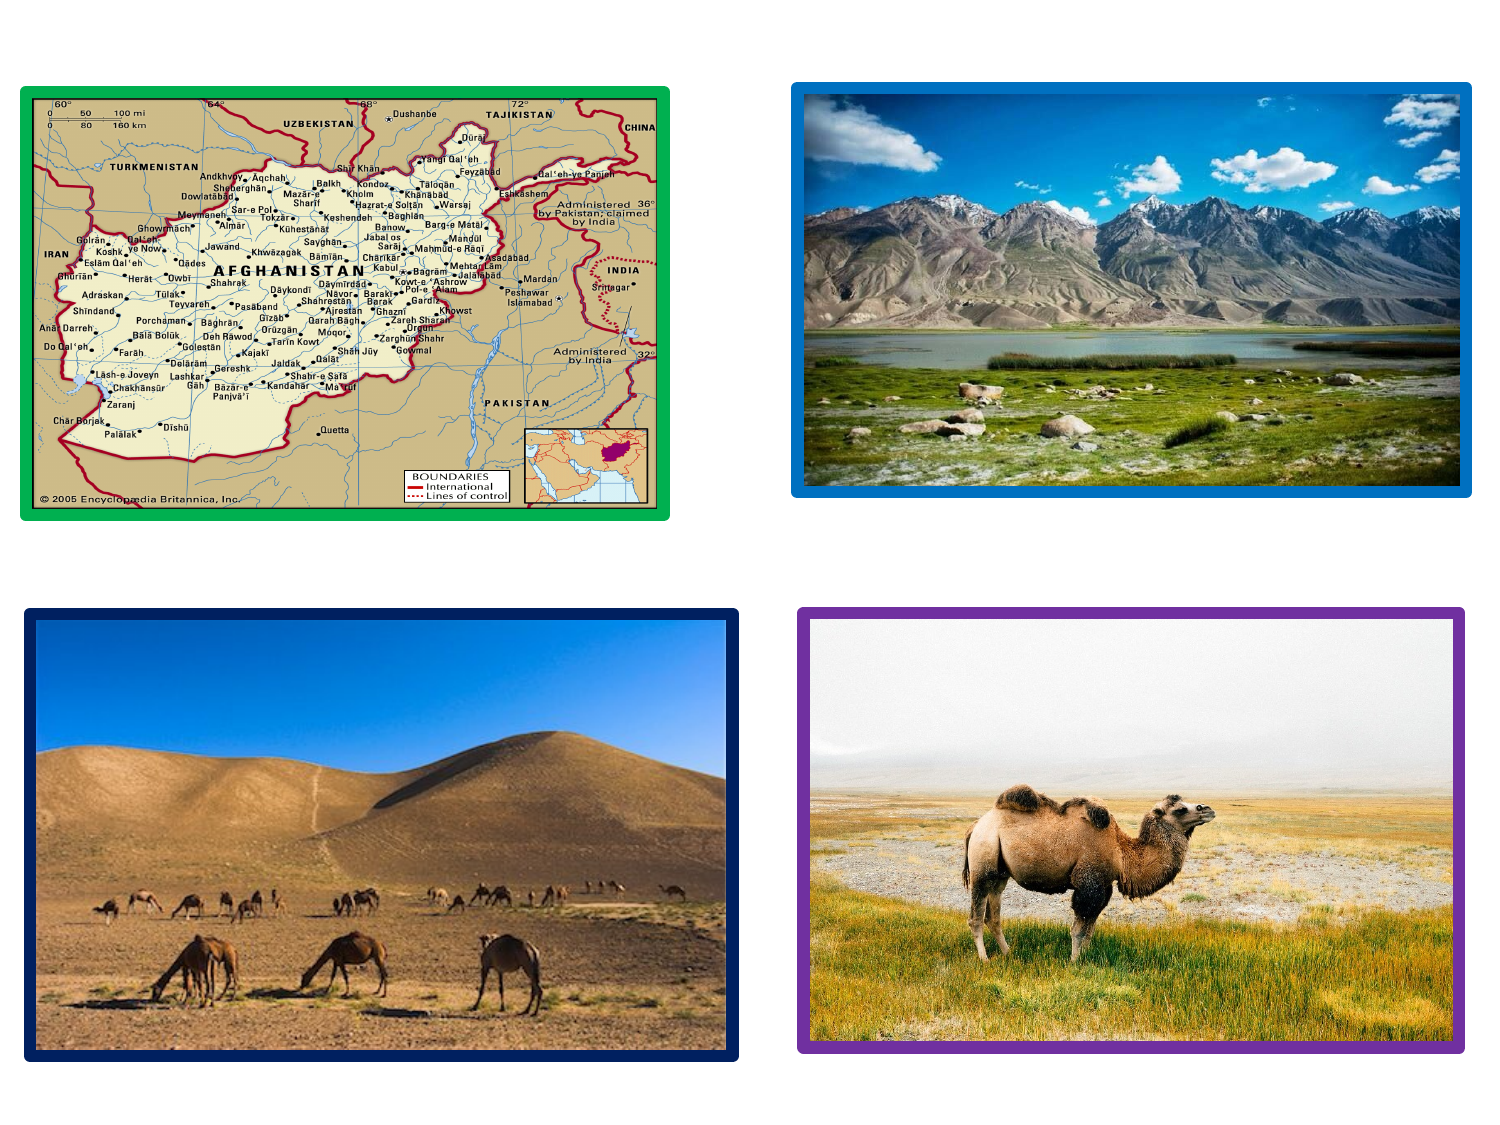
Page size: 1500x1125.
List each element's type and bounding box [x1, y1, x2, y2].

picture [1016, 181, 1038, 189]
picture [1039, 189, 1052, 194]
picture [32, 98, 658, 509]
picture [1210, 146, 1338, 193]
picture [809, 619, 1453, 1042]
picture [36, 619, 727, 1050]
picture [803, 94, 1460, 486]
